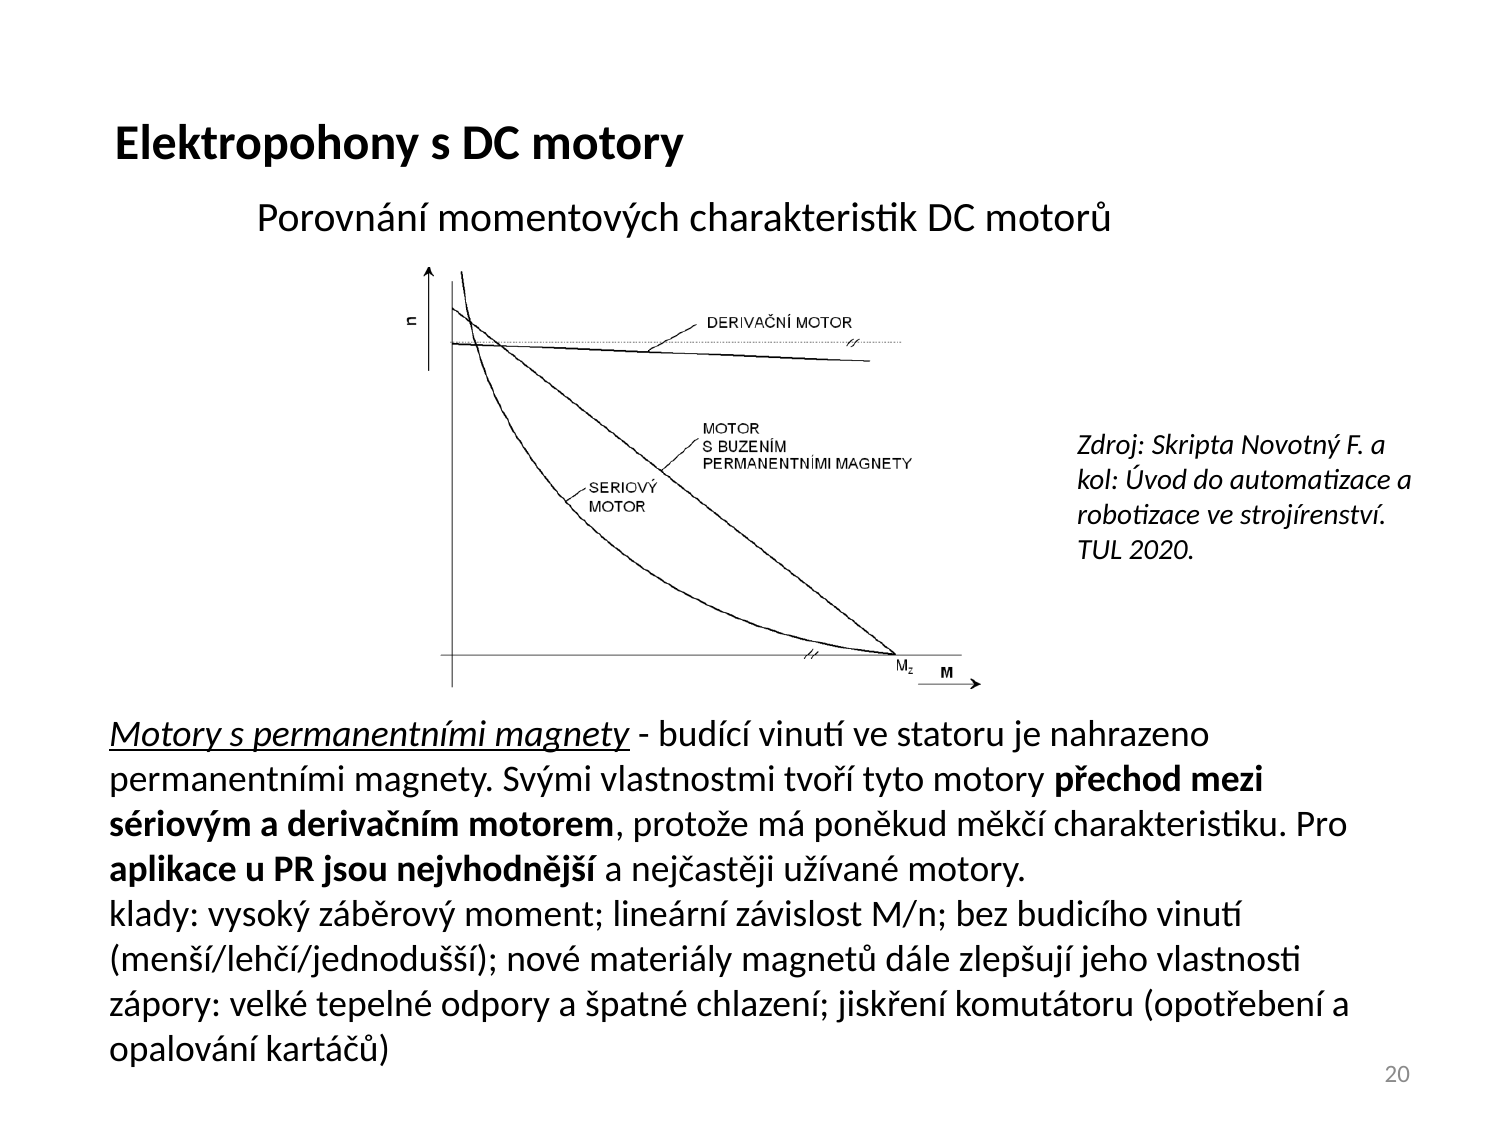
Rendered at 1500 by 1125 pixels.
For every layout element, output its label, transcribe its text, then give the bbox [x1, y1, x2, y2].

picture [395, 266, 1088, 729]
text_box Zdroj: Skripta Novotný F. a kol: Úvod do automatizace a robotizace ve strojírenství. TUL 2020. [1094, 418, 1438, 573]
text_box Porovnání momentových charakteristik DC motorů [242, 182, 1500, 248]
slide_number 20 [1074, 1042, 1425, 1103]
text_box Elektropohony s DC motory [100, 101, 1424, 177]
text_box Motory s permanentními magnety - budící vinutí ve statoru je nahrazeno permanentními magnety. Svými vlastnostmi tvoří tyto motory přechod mezi sériovým a derivačním motorem, protože má poněkud měkčí charakteristiku. Pro aplikace u PR jsou nejvhodnější a nejčastěji užívané motory. klady: vysoký záběrový moment; lineární závislost M/n; bez budicího vinutí (menší/lehčí/jednodušší); nové materiály magnetů dále zlepšují jeho vlastnosti zápory: velké tepelné odpory a špatné chlazení; jiskření komutátoru (opotřebení a opalování kartáčů) [94, 701, 1412, 1076]
